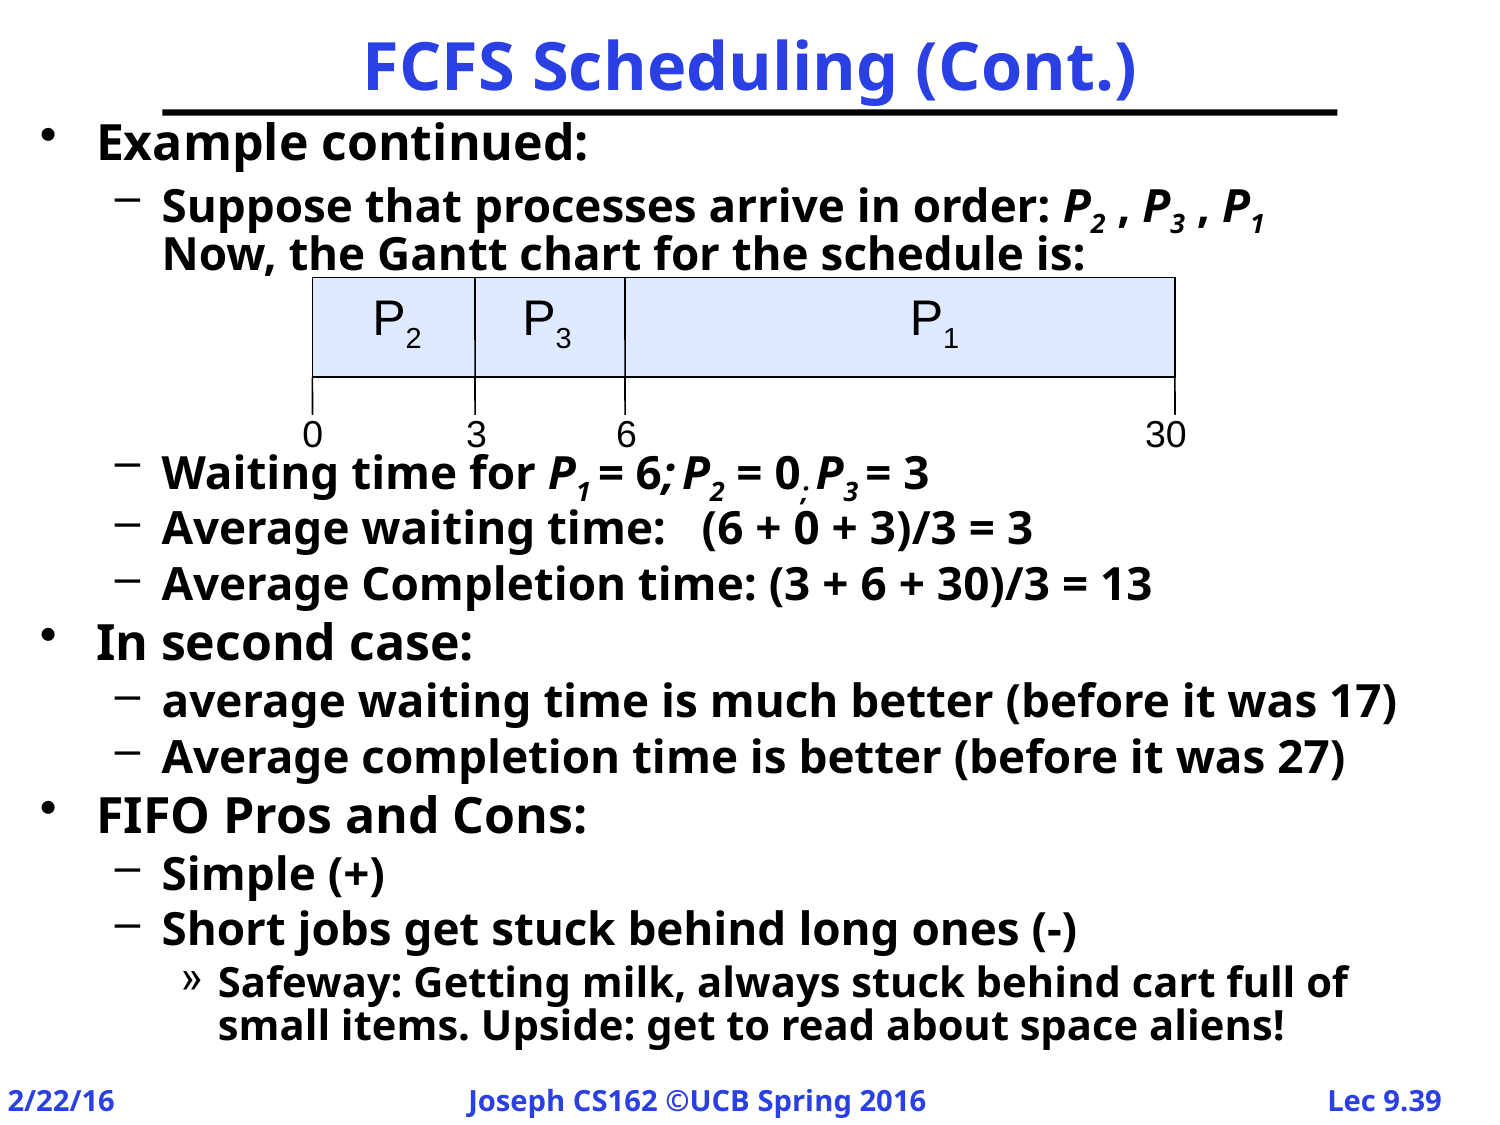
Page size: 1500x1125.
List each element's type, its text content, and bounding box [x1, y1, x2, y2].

list Example continued: Suppose that processes arrive in order: P2 , P3 , P1 Now, the Gantt chart for the schedule is: Waiting time for P1 = 6; P2 = 0; P3 = 3 Average waiting time: (6 + 0 + 3)/3 = 3 Average Completion time: (3 + 6 + 30)/3 = 13 In second case: average waiting time is much better (before it was 17) Average completion time is better (before it was 27) FIFO Pros and Cons: Simple (+) Short jobs get stuck behind long ones (-) Safeway: Getting milk, always stuck behind cart full of small items. Upside: get to read about space aliens! [24, 112, 1463, 1125]
title FCFS Scheduling (Cont.) [162, 24, 1338, 112]
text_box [287, 277, 1203, 463]
